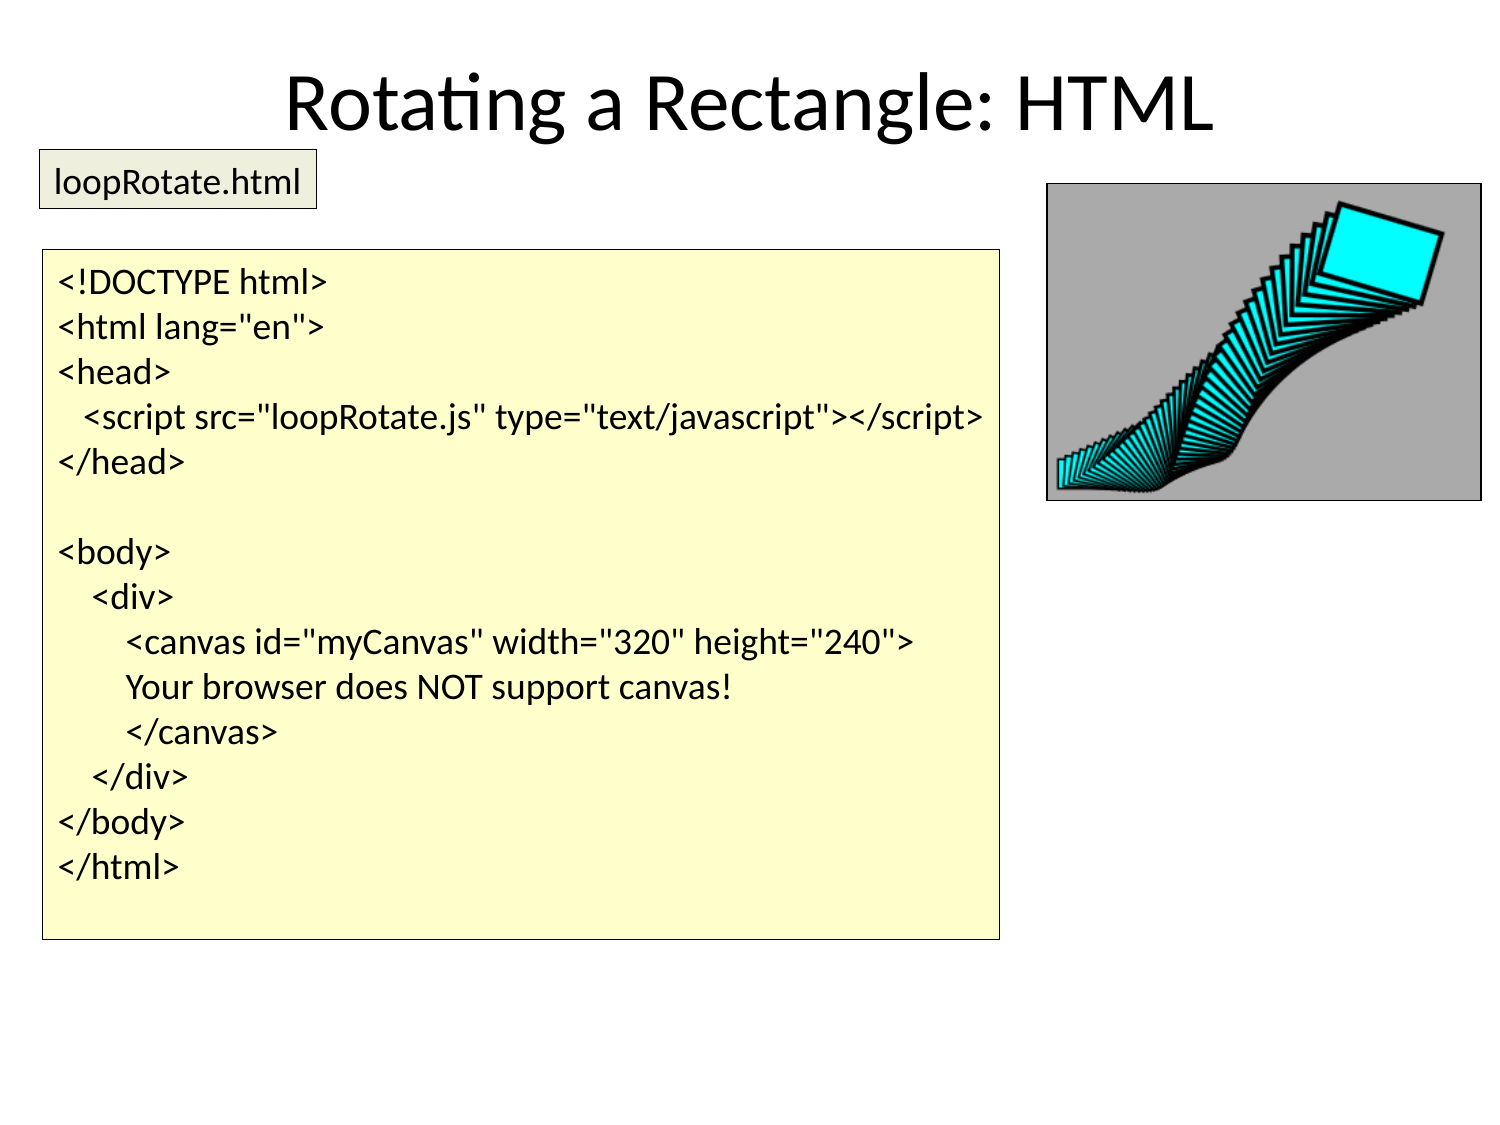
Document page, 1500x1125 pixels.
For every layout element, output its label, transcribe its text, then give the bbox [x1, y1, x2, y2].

title Rotating a Rectangle: HTML [75, 45, 1425, 150]
picture [1047, 184, 1481, 501]
text_box <!DOCTYPE html> <html lang="en"> <head> <script src="loopRotate.js" type="text/javascript"></script> </head> <body> <div> <canvas id="myCanvas" width="320" height="240"> Your browser does NOT support canvas! </canvas> </div> </body> </html> [42, 249, 1000, 940]
text_box loopRotate.html [39, 149, 317, 209]
